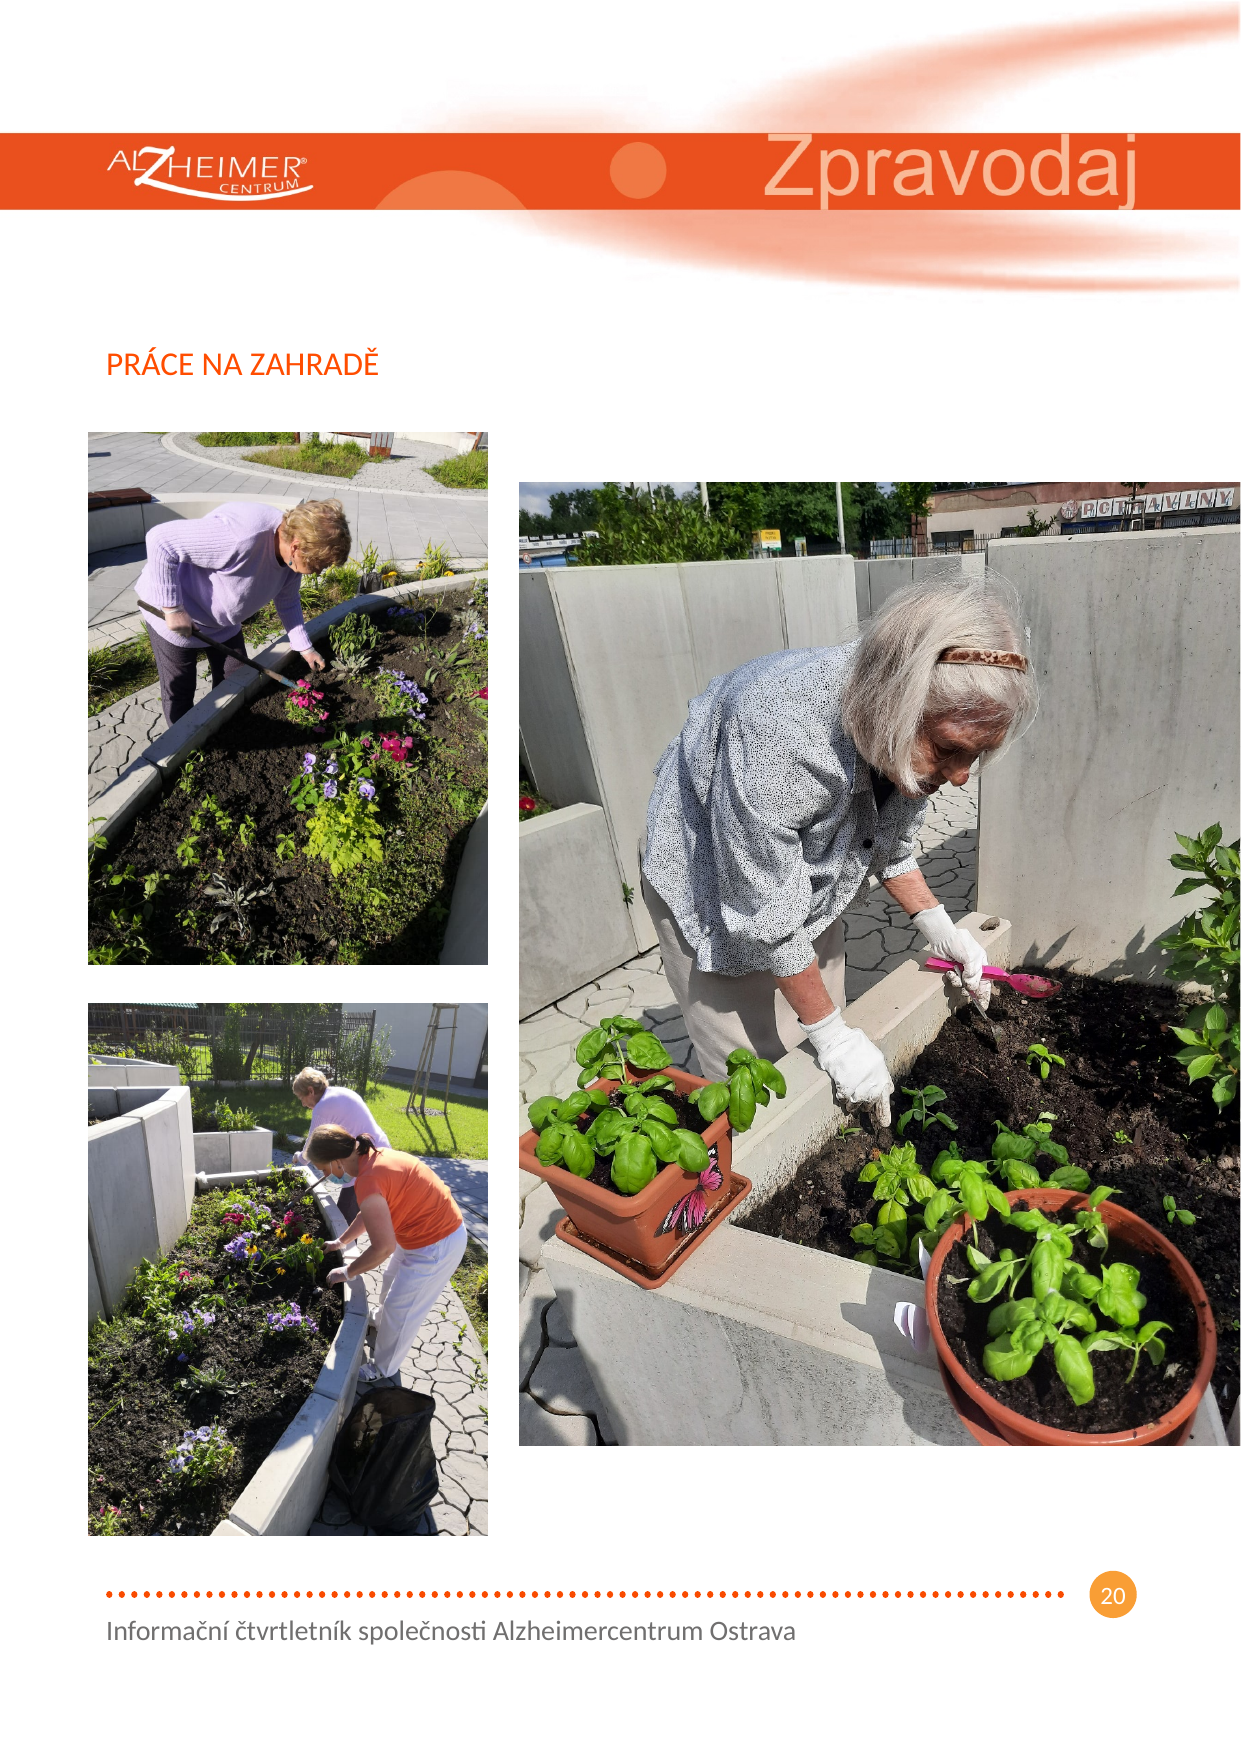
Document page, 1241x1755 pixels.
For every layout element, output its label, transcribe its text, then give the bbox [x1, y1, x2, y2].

title Práce na zahradě [106, 342, 1134, 479]
picture [519, 482, 1241, 1447]
footer Informační čtvrtletník společnosti Alzheimercentrum Ostrava [106, 1612, 1063, 1701]
picture [88, 1003, 488, 1536]
picture [0, 0, 1241, 360]
picture [88, 432, 488, 965]
